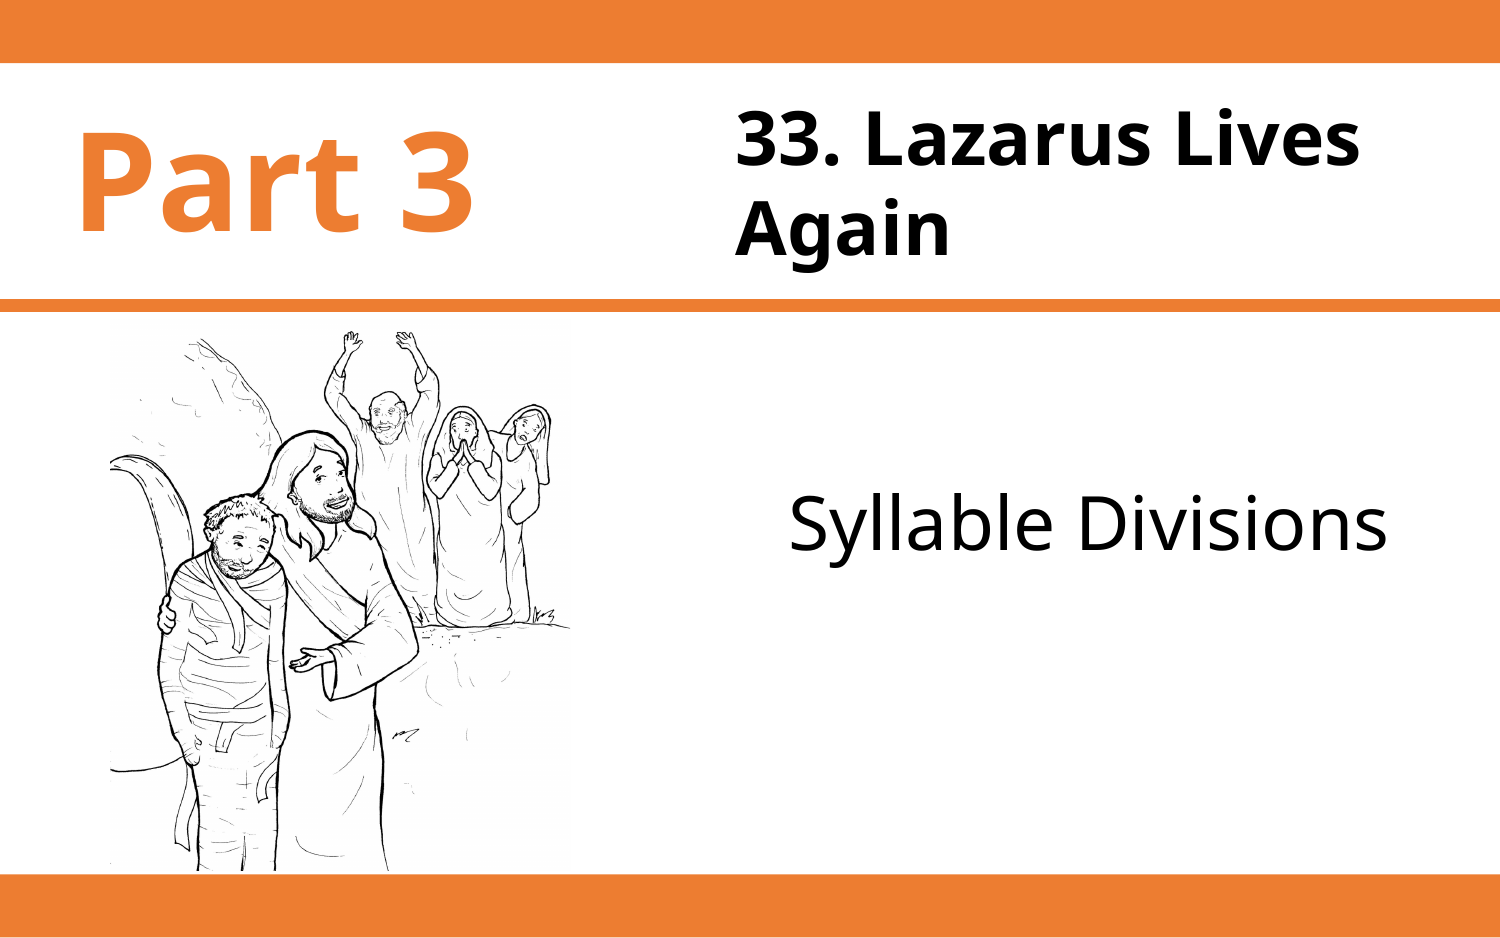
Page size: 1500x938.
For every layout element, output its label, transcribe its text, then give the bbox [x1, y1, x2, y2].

text_box Syllable Divisions [776, 426, 1464, 616]
picture [110, 319, 571, 871]
text_box Part 3 [0, 87, 550, 267]
text_box 33. Lazarus Lives Again [721, 83, 1419, 279]
text_box [0, 873, 1500, 938]
text_box [0, 0, 1500, 64]
